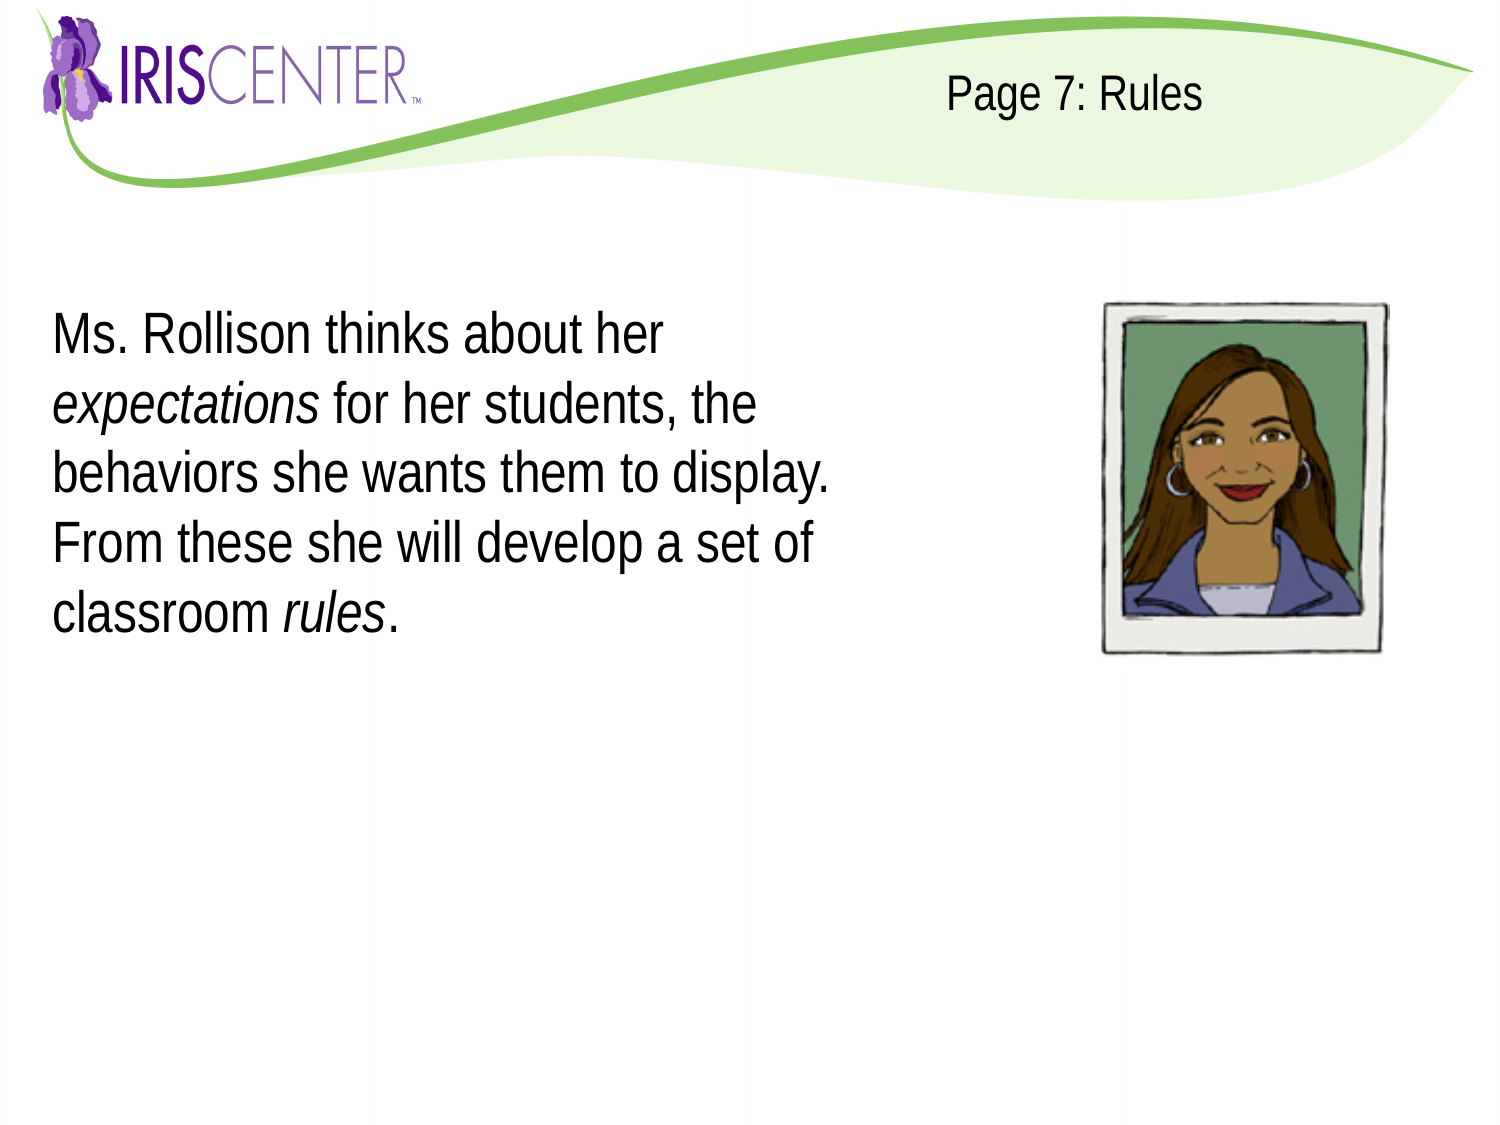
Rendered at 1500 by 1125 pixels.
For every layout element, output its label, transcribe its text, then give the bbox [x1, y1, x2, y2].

picture [0, 0, 1500, 1125]
subtitle Ms. Rollison thinks about her expectations for her students, the behaviors she wants them to display. From these she will develop a set of classroom rules. [37, 287, 888, 938]
text_box Page 7: Rules [931, 50, 1269, 129]
